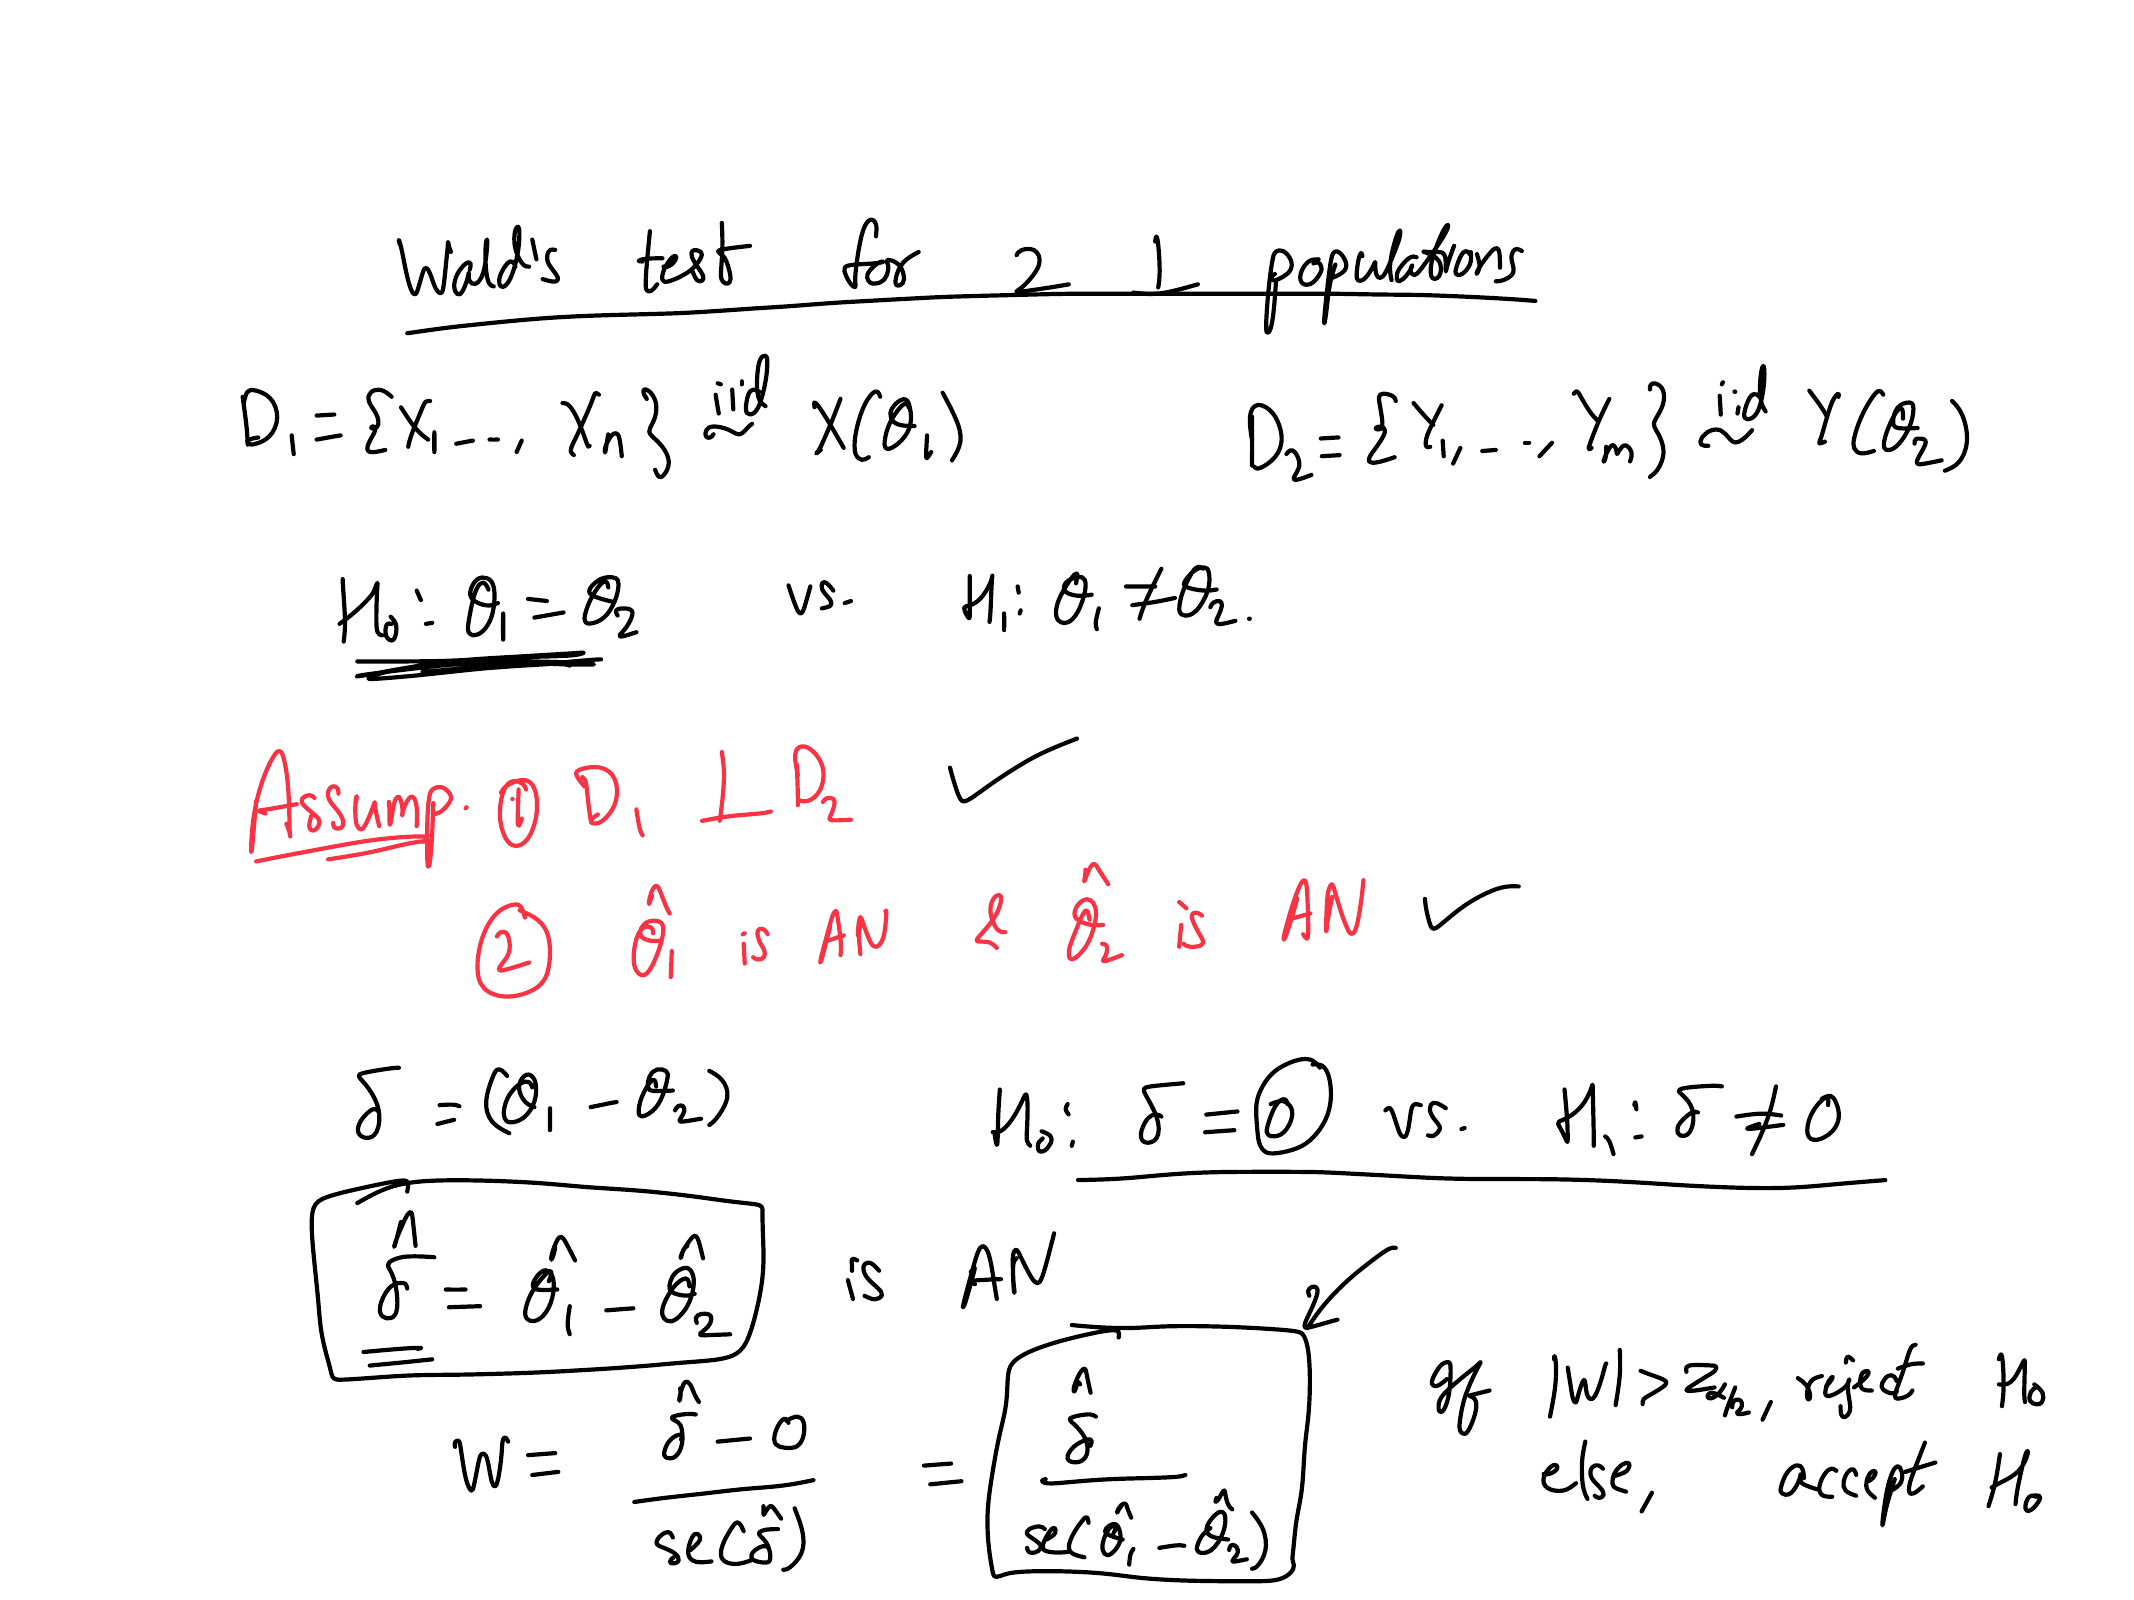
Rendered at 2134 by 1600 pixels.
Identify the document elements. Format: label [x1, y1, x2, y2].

text_box [242, 219, 2044, 1582]
